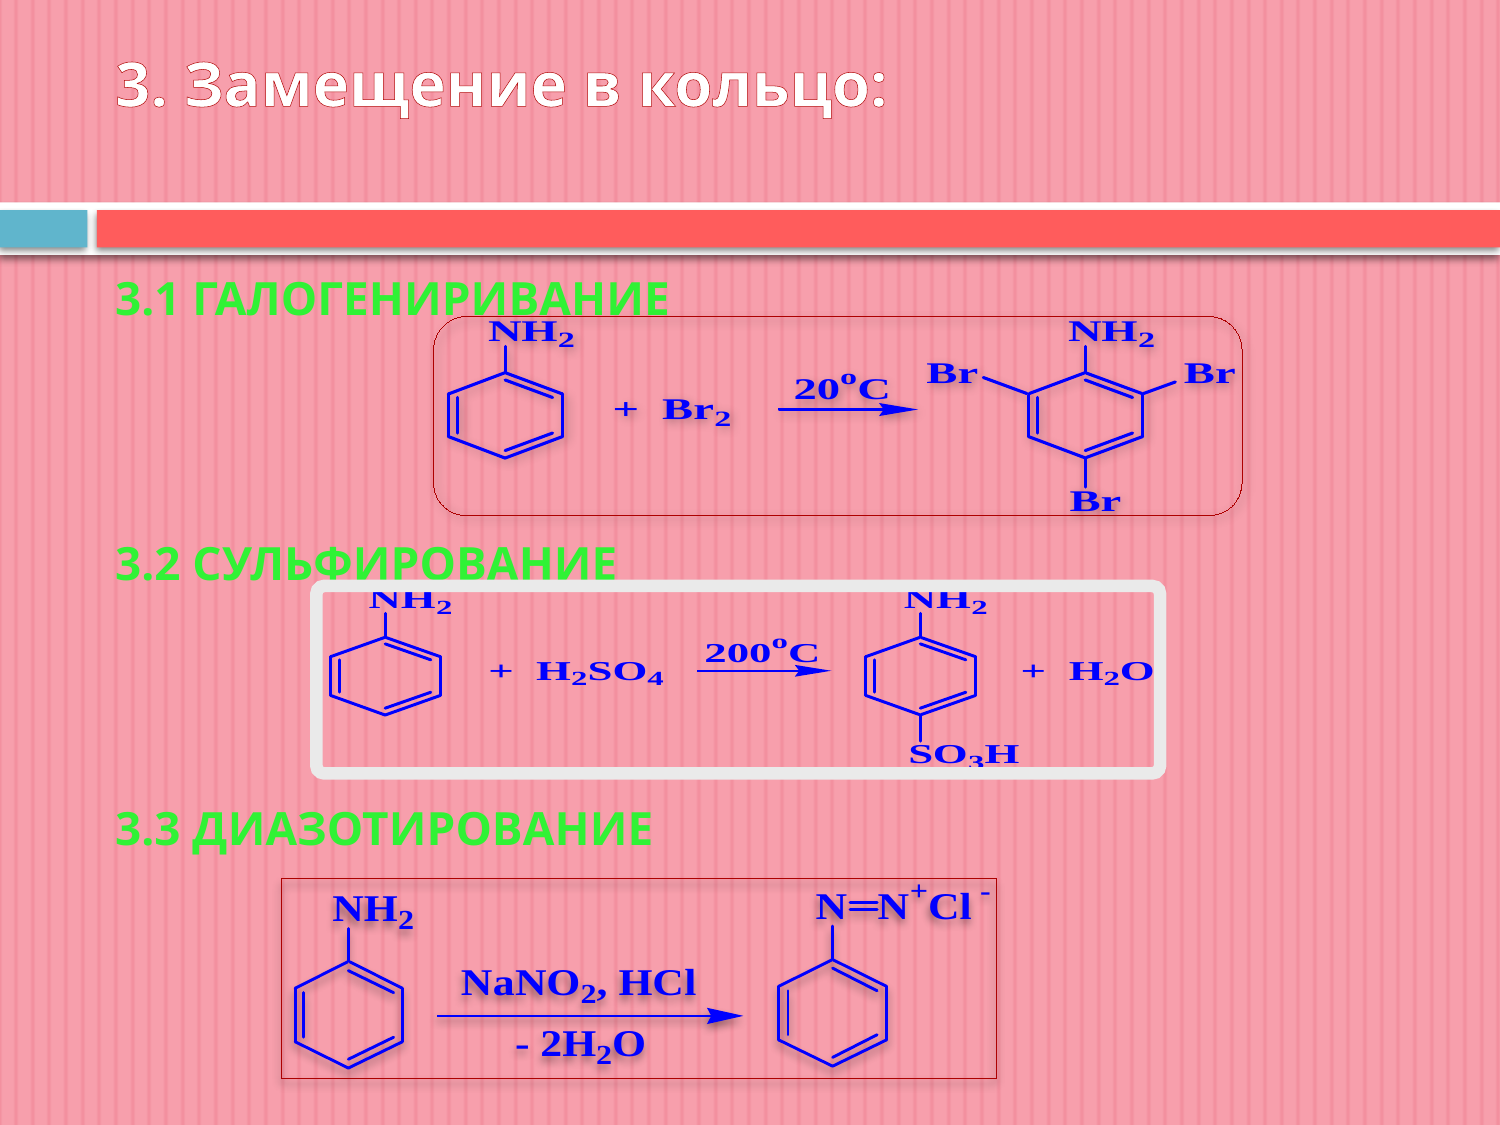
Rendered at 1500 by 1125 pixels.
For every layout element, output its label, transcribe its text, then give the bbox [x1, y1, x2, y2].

picture [433, 316, 1243, 516]
picture [316, 585, 1161, 774]
picture [280, 878, 997, 1079]
list 3.1 Галогениривание 3.2 Сульфирование 3.3 Диазотирование [100, 262, 1438, 1000]
title 3. Замещение в кольцо: [100, 37, 1438, 200]
